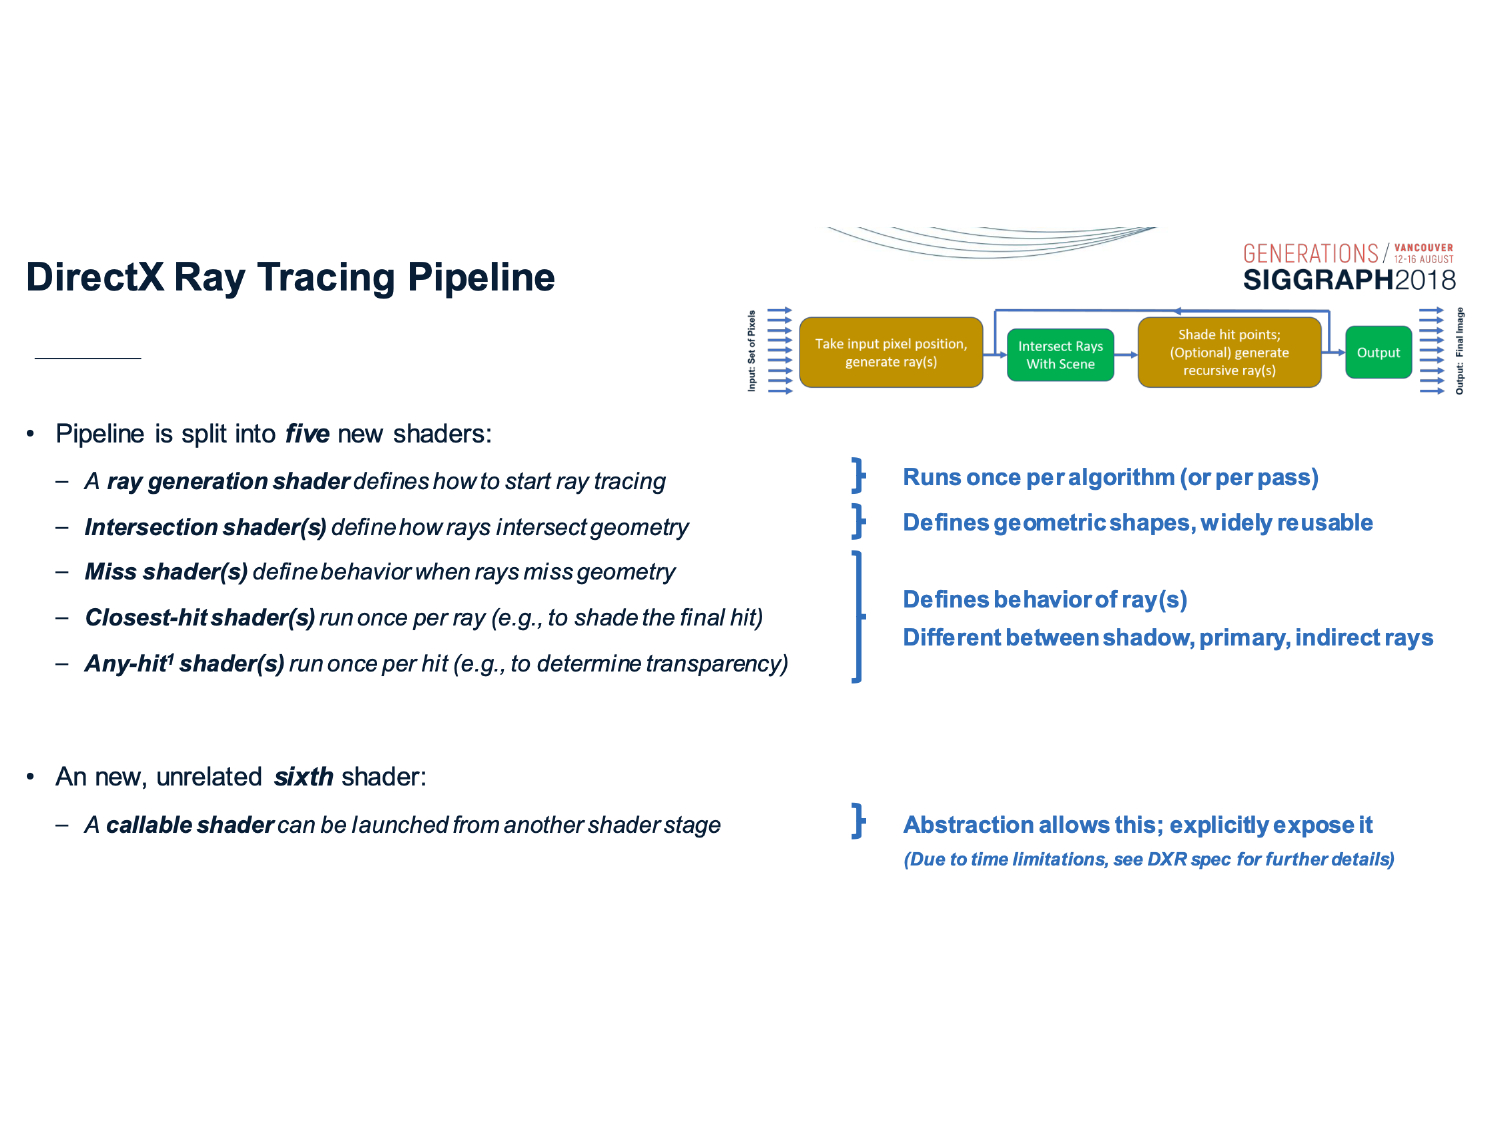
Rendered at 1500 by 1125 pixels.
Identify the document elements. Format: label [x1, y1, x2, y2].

list [1, 226, 1490, 917]
